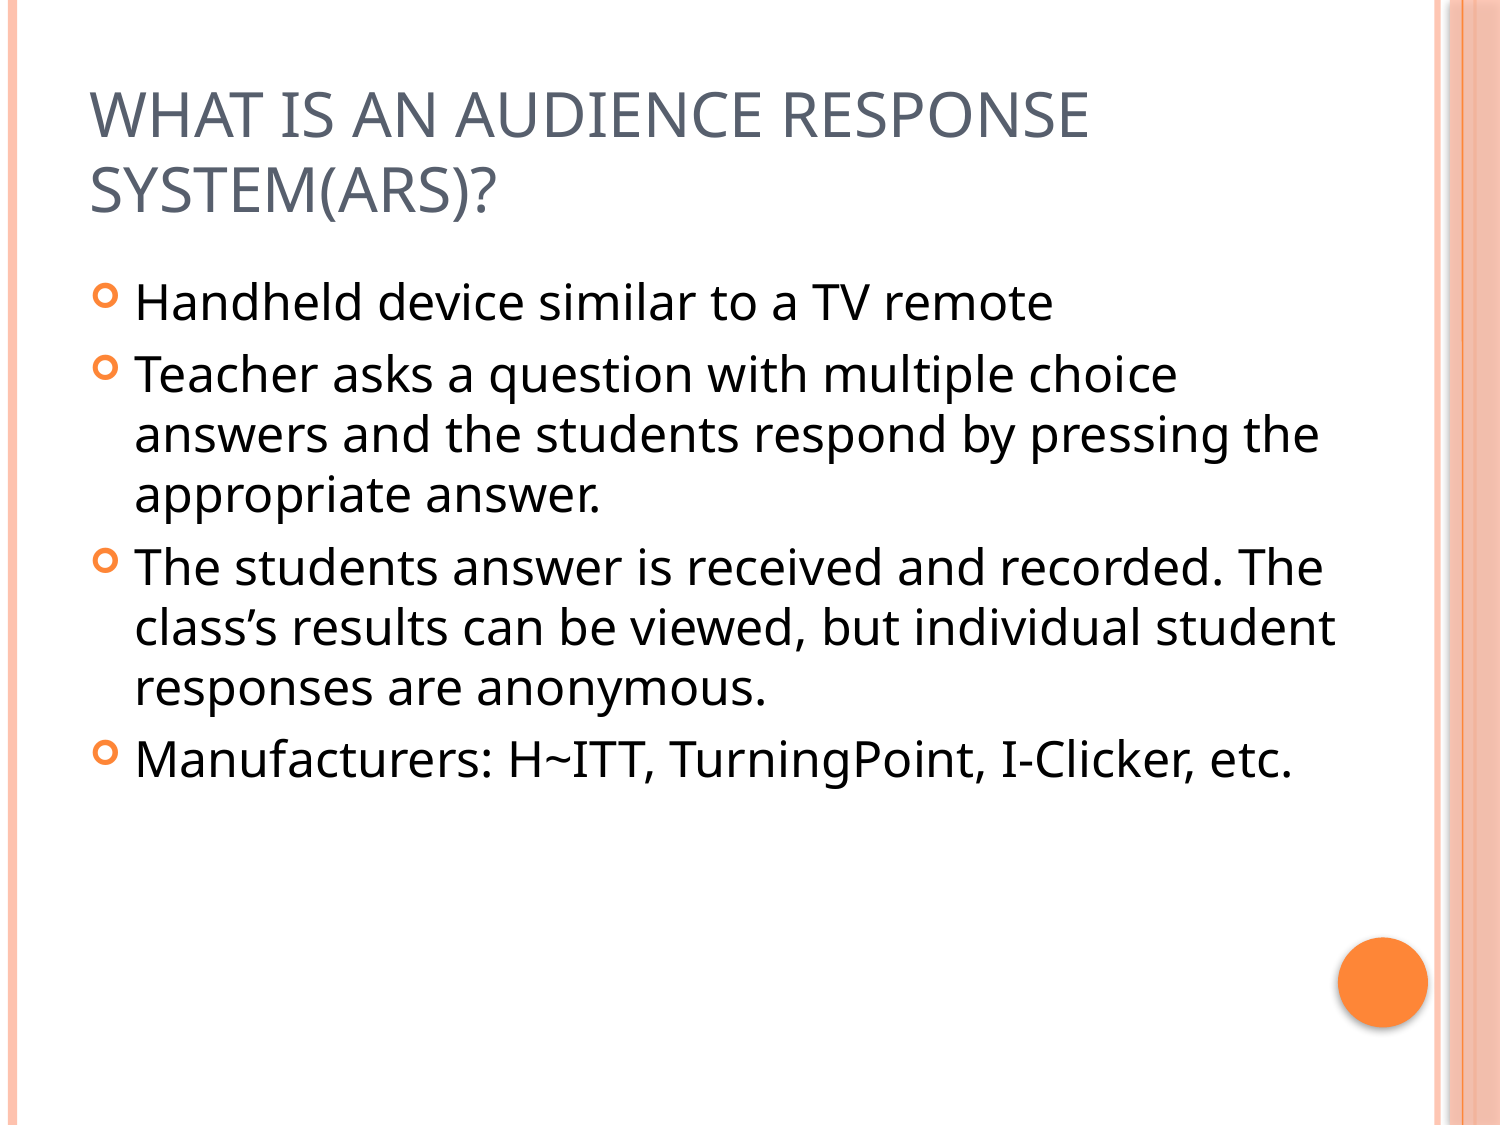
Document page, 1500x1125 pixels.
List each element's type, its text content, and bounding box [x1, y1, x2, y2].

title What is an Audience Response System(ARS)? [75, 45, 1300, 233]
list Handheld device similar to a TV remote Teacher asks a question with multiple choice answers and the students respond by pressing the appropriate answer. The students answer is received and recorded. The class’s results can be viewed, but individual student responses are anonymous. Manufacturers: H~ITT, TurningPoint, I-Clicker, etc. [75, 262, 1363, 863]
